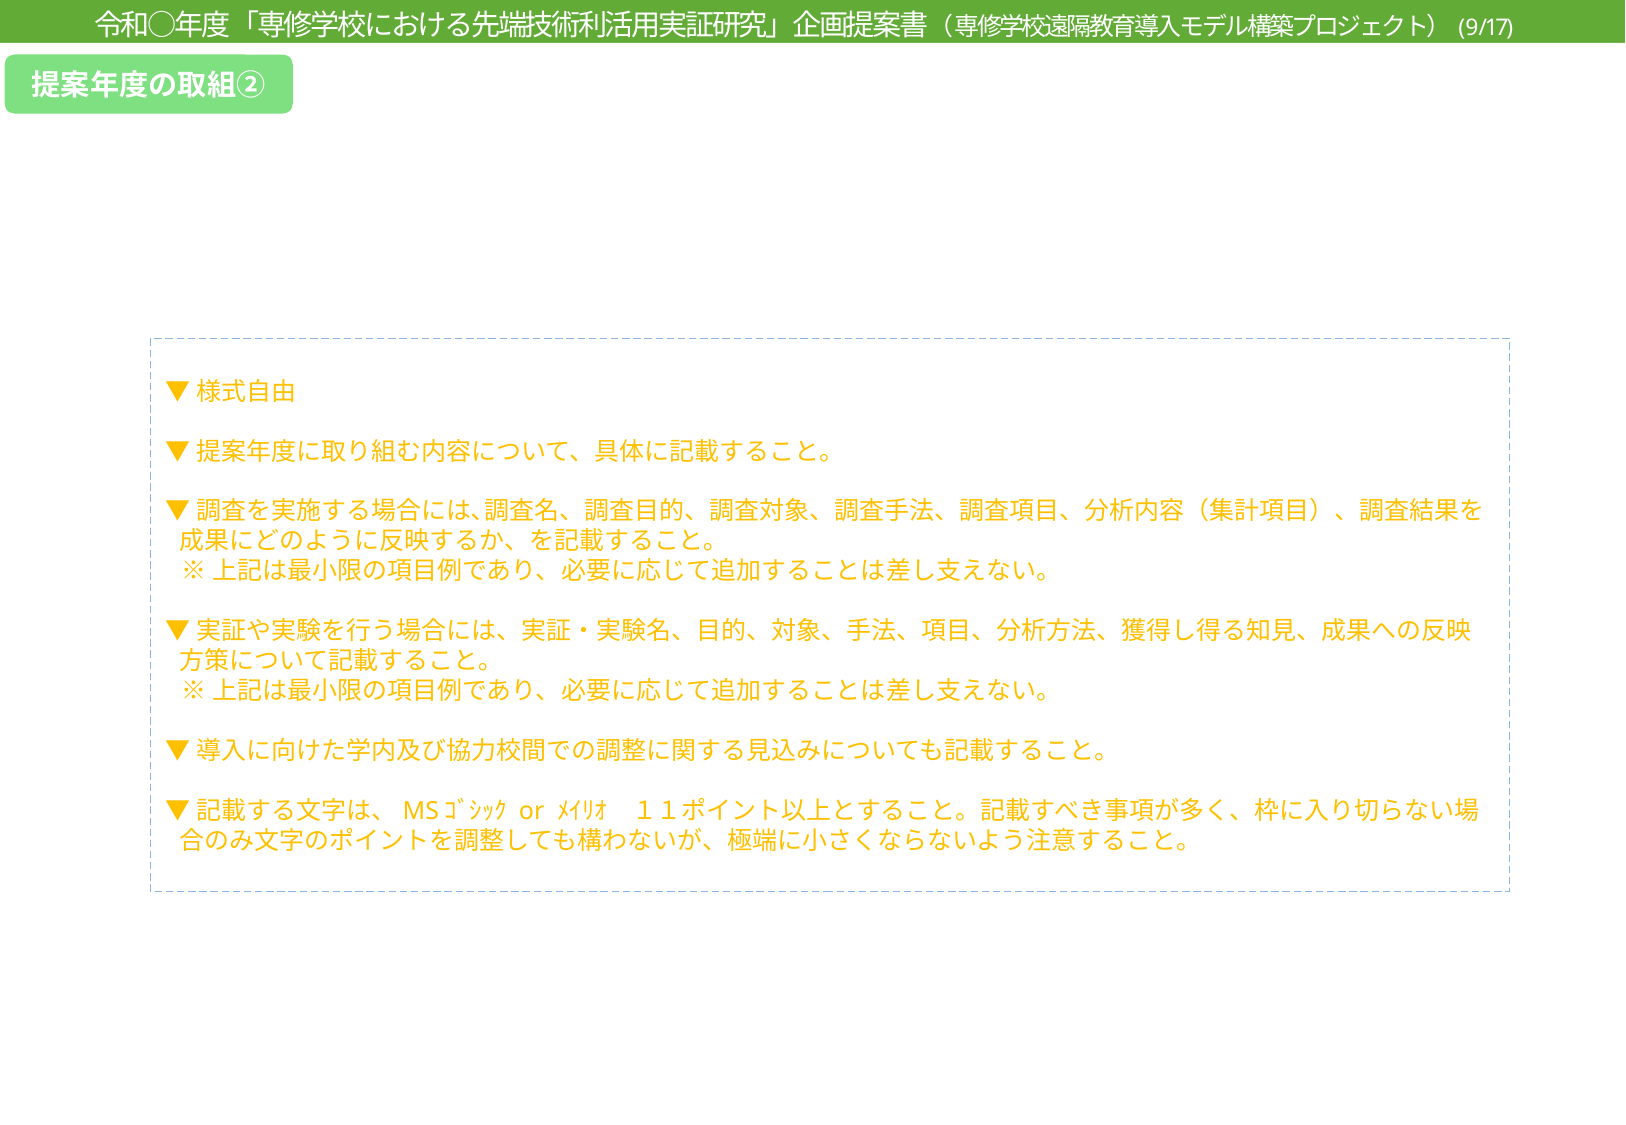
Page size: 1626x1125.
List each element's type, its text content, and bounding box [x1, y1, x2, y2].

text_box ▼様式自由 ▼提案年度に取り組む内容について、具体に記載すること。 ▼調査を実施する場合には､調査名、調査目的、調査対象、調査手法、調査項目、分析内容（集計項目）、調査結果を成果にどのように反映するか、を記載すること｡ ※上記は最小限の項目例であり、必要に応じて追加することは差し支えない。 ▼実証や実験を行う場合には、実証・実験名、目的、対象、手法、項目、分析方法、獲得し得る知見、成果への反映方策について記載すること｡ ※上記は最小限の項目例であり、必要に応じて追加することは差し支えない。 ▼導入に向けた学内及び協力校間での調整に関する見込みについても記載すること。 ▼記載する文字は、MSｺﾞｼｯｸ or ﾒｲﾘｵ １１ポイント以上とすること。記載すべき事項が多く、枠に入り切らない場合のみ文字のポイントを調整しても構わないが、極端に小さくならないよう注意すること。 [150, 338, 1510, 892]
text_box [0, 0, 1625, 50]
text_box 提案年度の取組② [2, 61, 295, 116]
